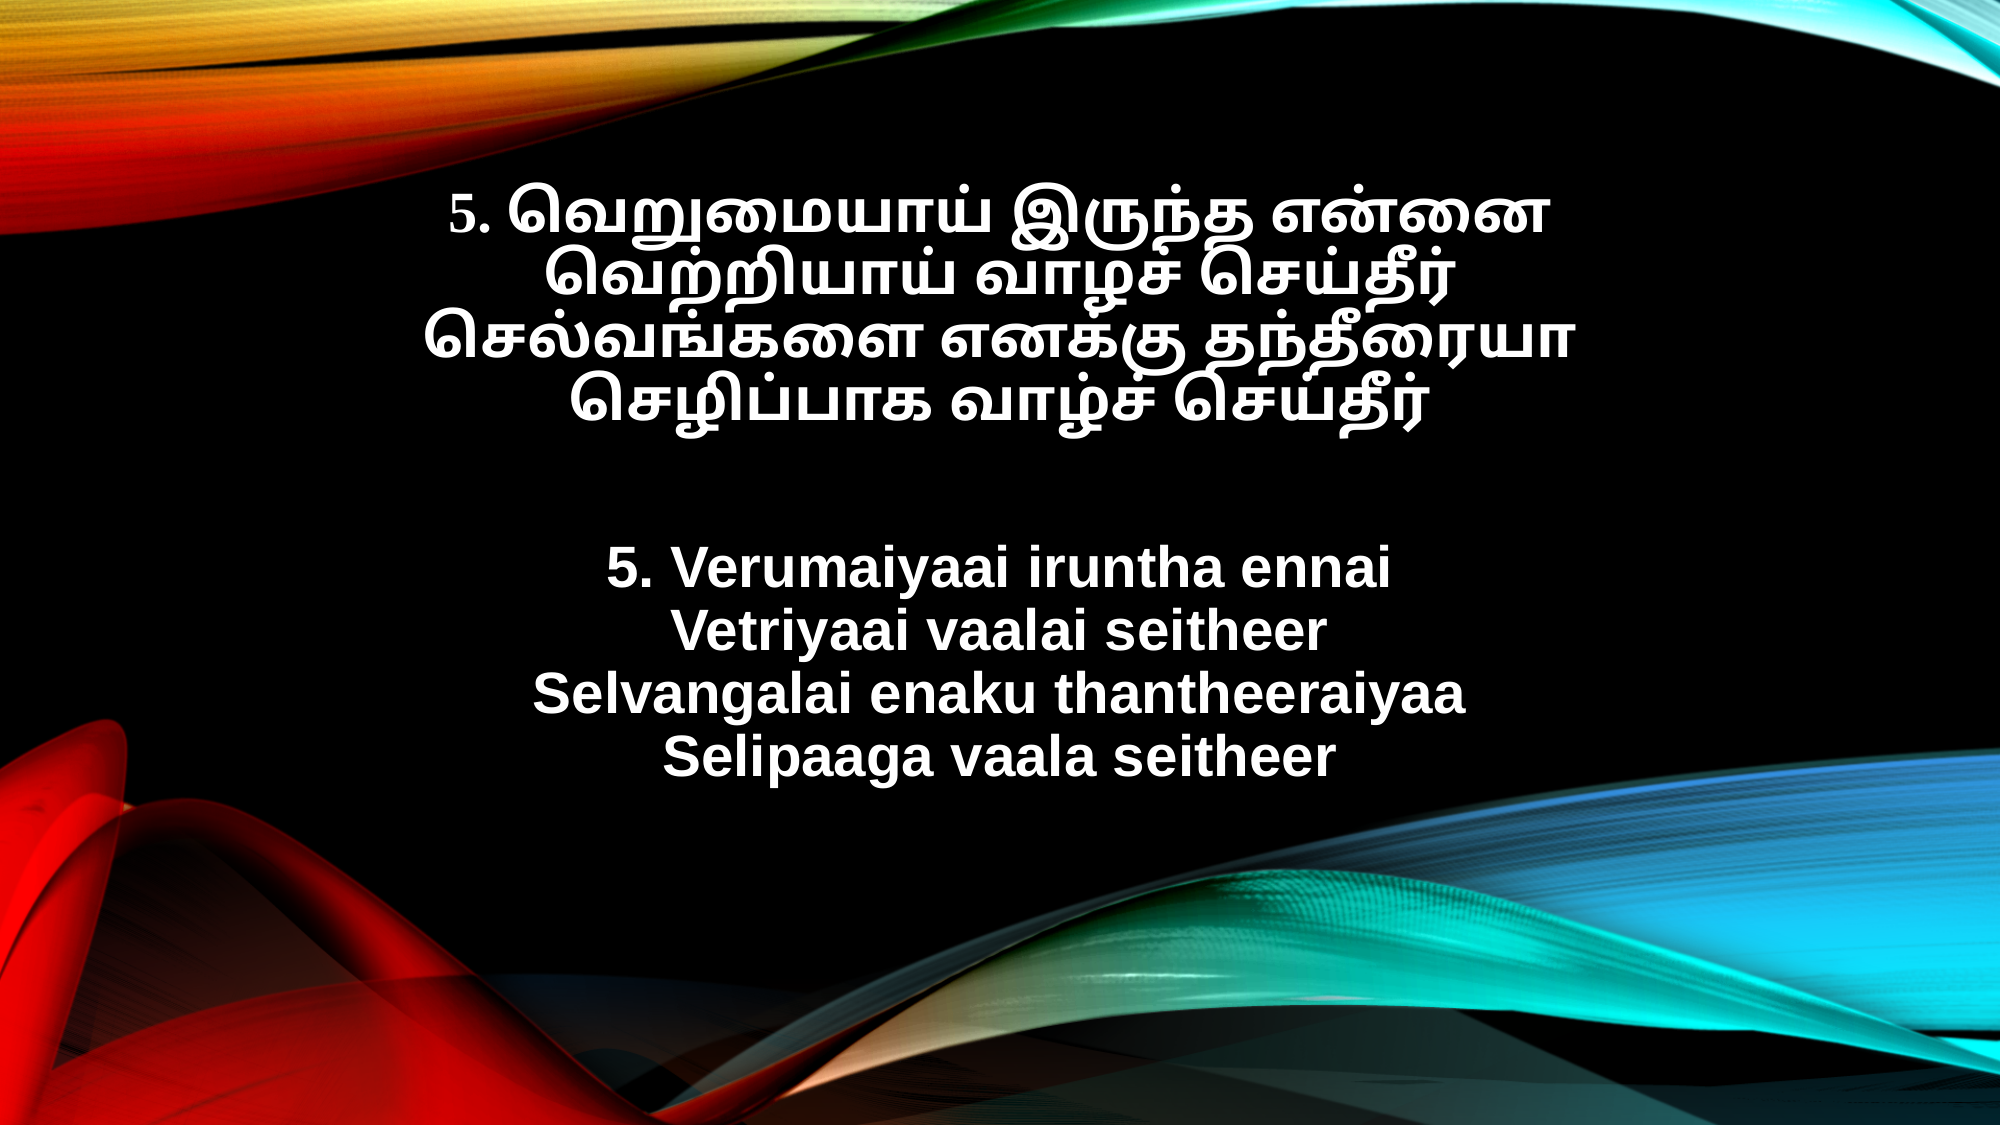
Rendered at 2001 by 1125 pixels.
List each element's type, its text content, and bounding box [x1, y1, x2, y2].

subtitle 5. வெறுமையாய் இருந்த என்னை வெற்றியாய் வாழச் செய்தீர் செல்வங்களை எனக்கு தந்தீரையா செழிப்பாக வாழ்ச் செய்தீர் 5. Verumaiyaai iruntha ennai Vetriyaai vaalai seitheer Selvangalai enaku thantheeraiyaa Selipaaga vaala seitheer [0, 0, 2000, 1125]
